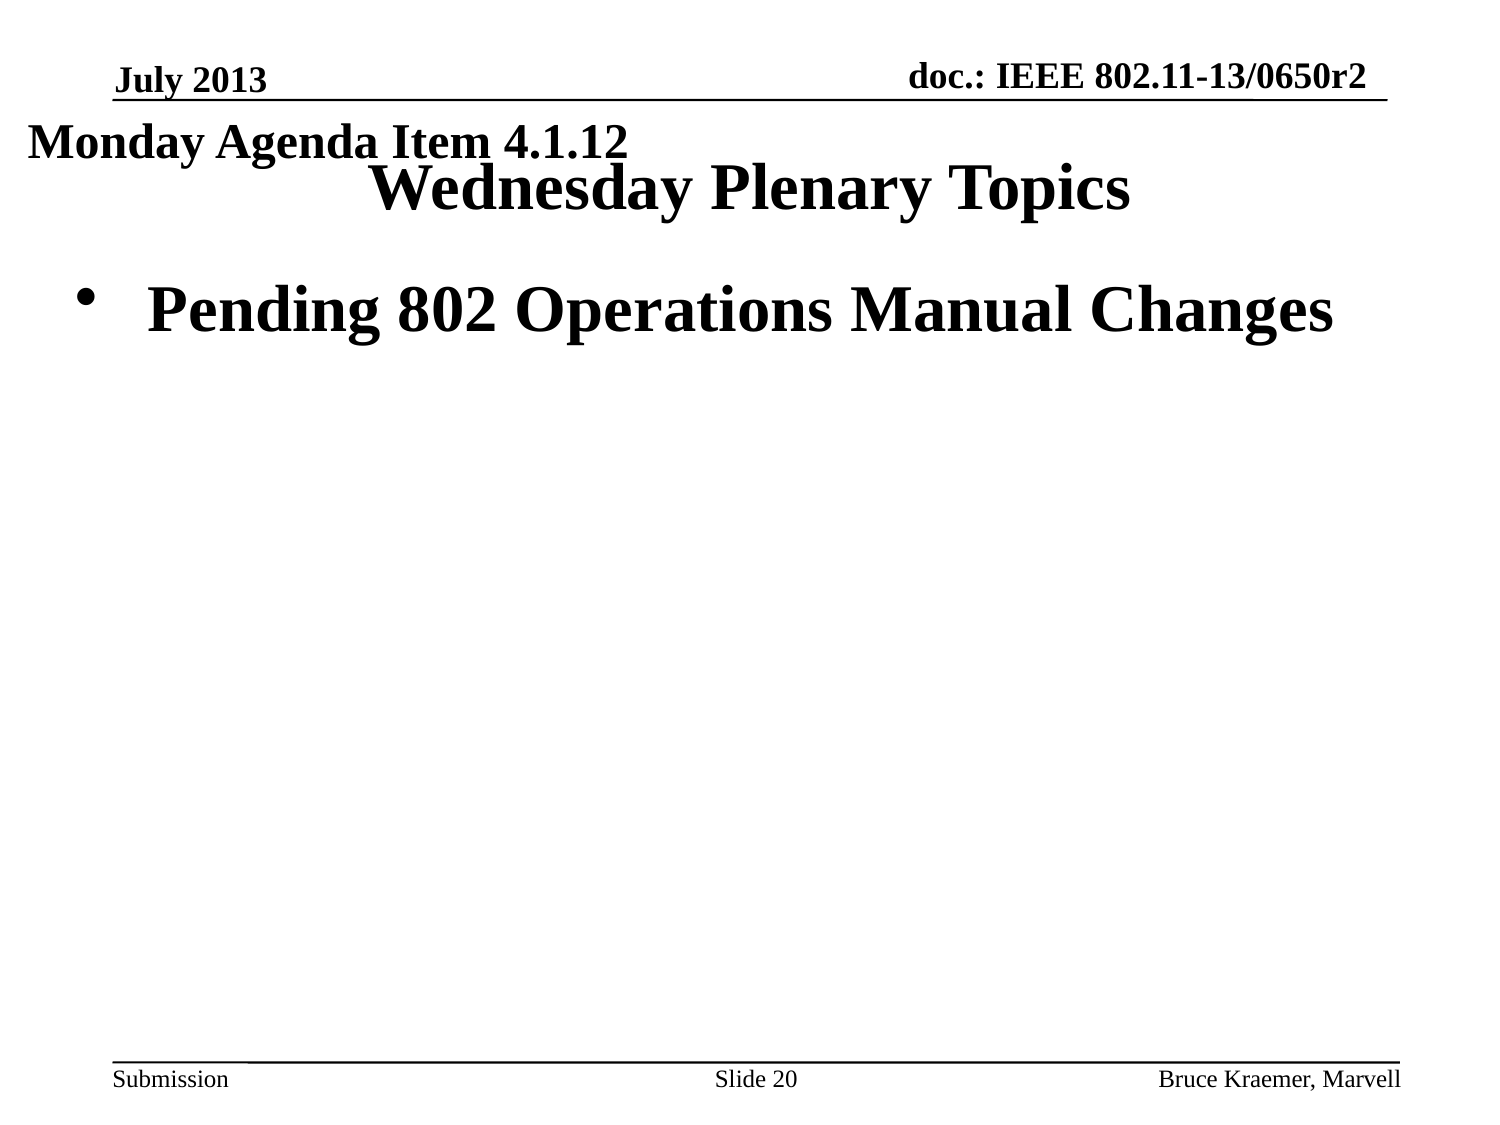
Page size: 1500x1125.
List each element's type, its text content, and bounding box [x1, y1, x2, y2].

footer Bruce Kraemer, Marvell [1079, 1062, 1402, 1093]
title Wednesday Plenary Topics [112, 112, 1388, 253]
text_box Monday Agenda Item 4.1.12 [12, 101, 644, 176]
slide_number Slide 20 [697, 1062, 815, 1103]
list Pending 802 Operations Manual Changes [59, 257, 1477, 996]
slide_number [114, 54, 269, 100]
